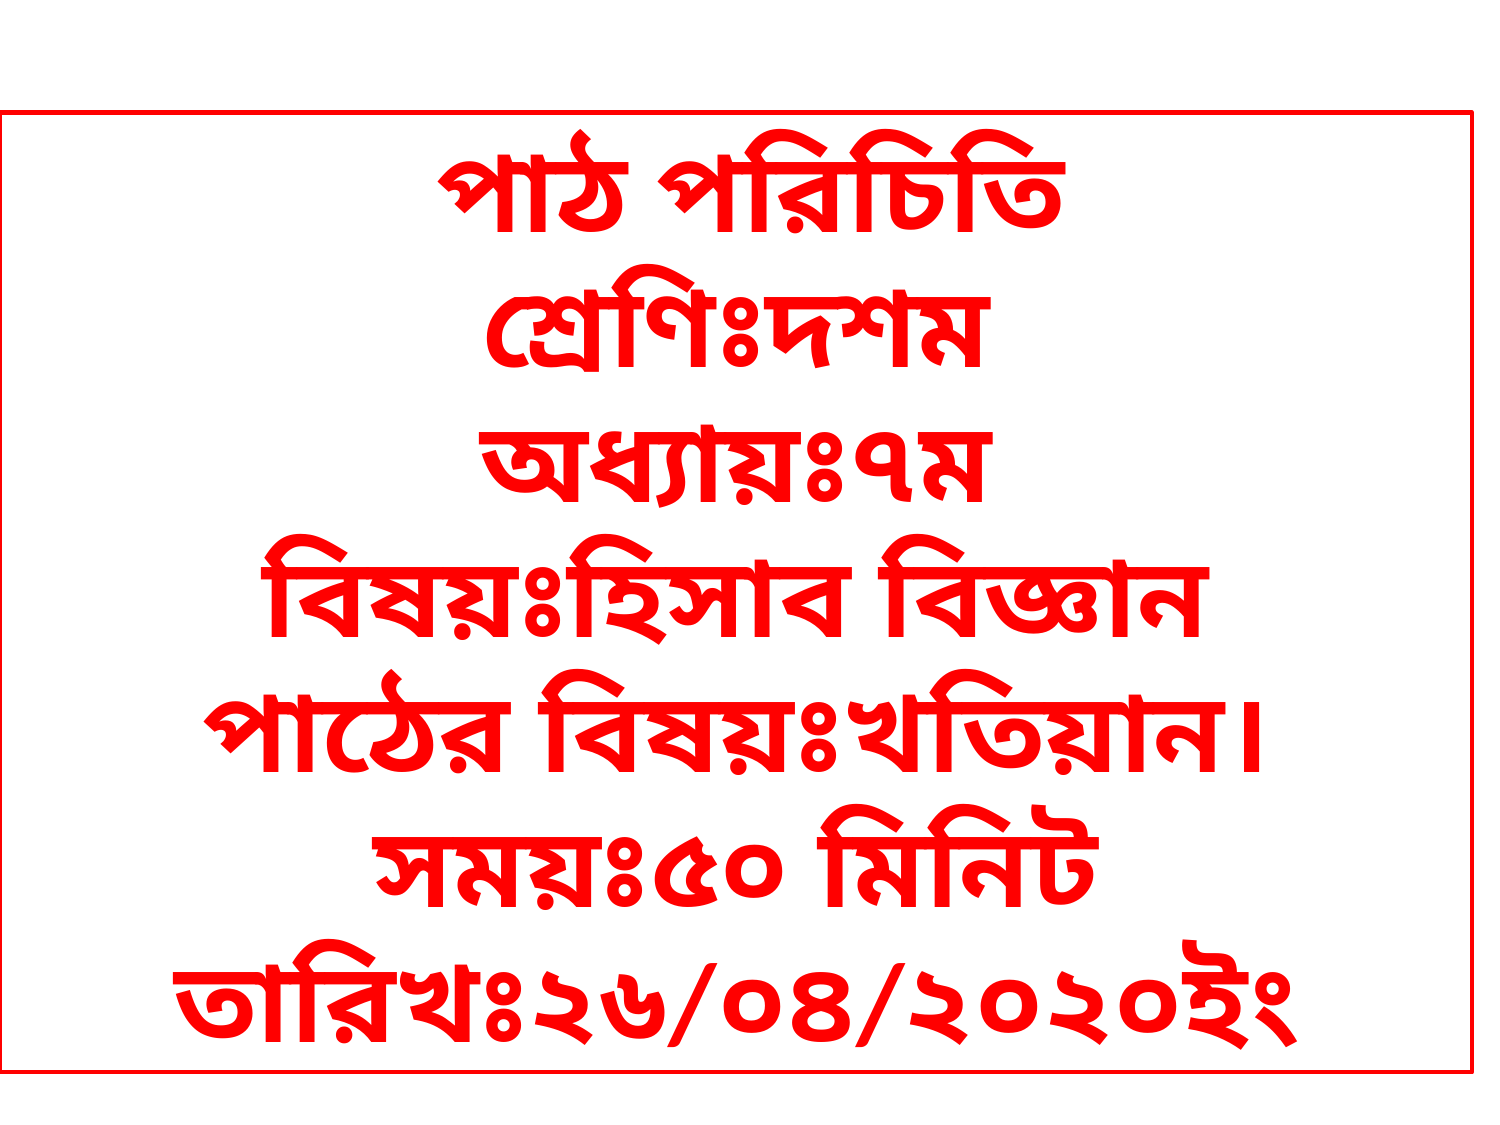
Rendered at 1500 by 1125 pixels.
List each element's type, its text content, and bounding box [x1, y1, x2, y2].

text_box পাঠ পরিচিতি শ্রেণিঃদশম অধ্যায়ঃ৭ম বিষয়ঃহিসাব বিজ্ঞান পাঠের বিষয়ঃখতিয়ান। সময়ঃ৫০ মিনিট তারিখঃ২৬/০৪/২০২০ইং [0, 110, 1474, 1074]
